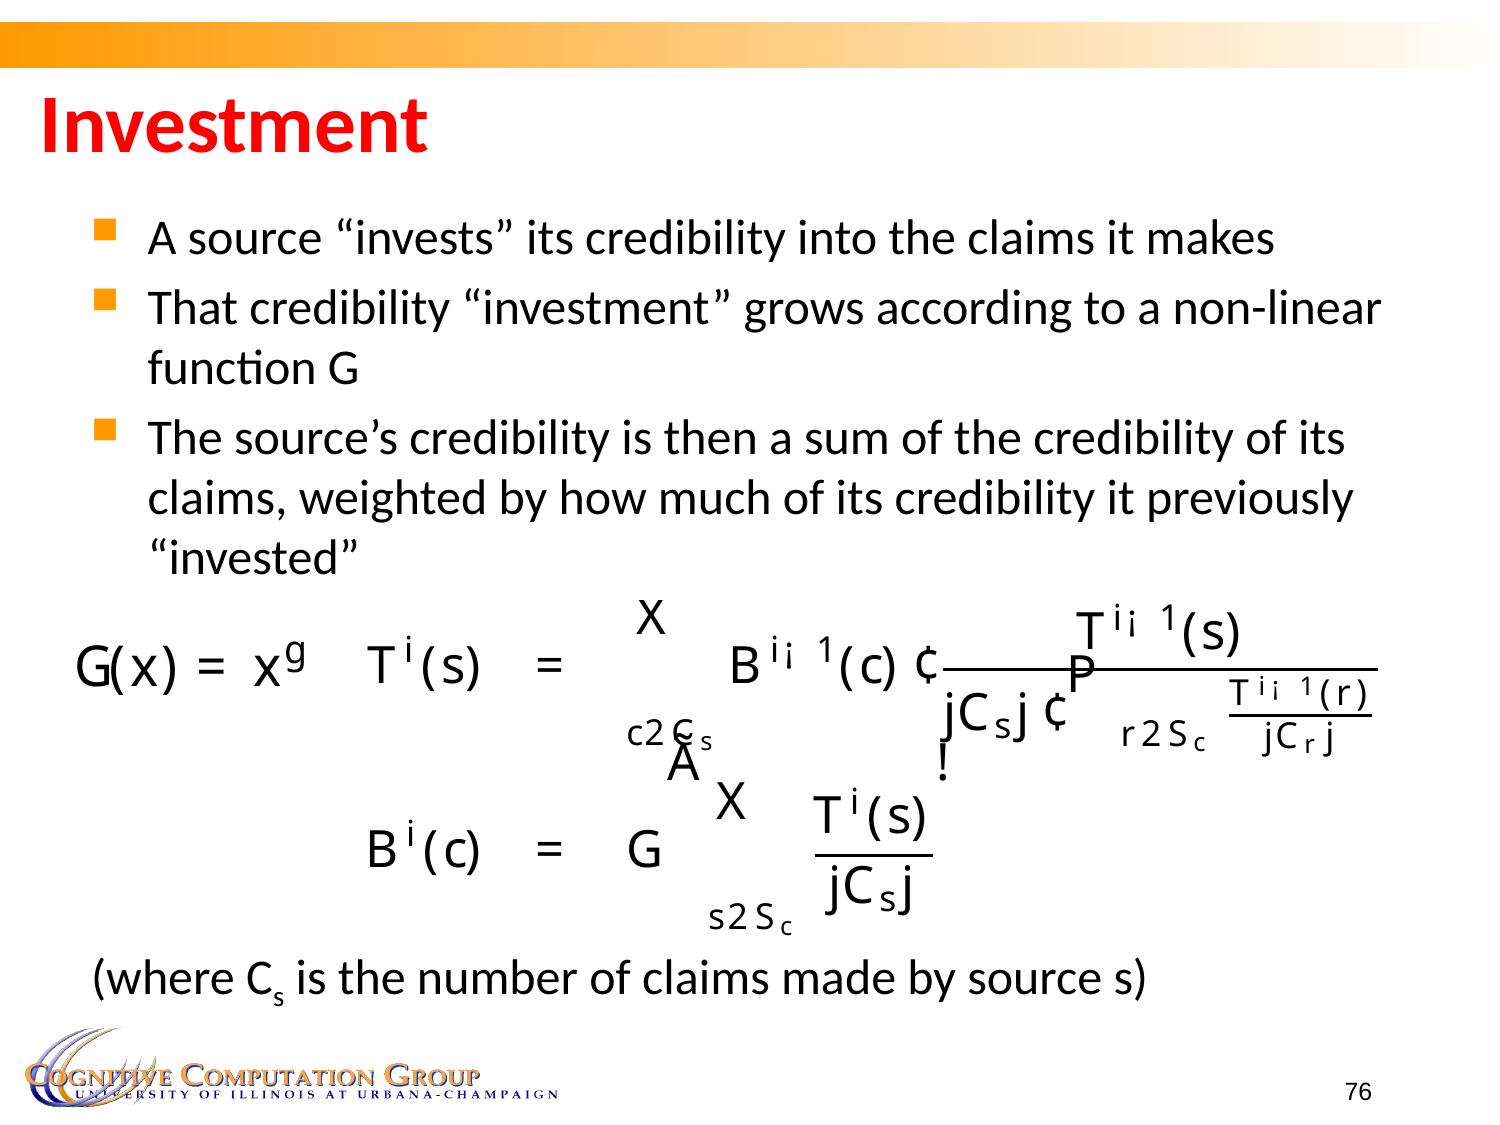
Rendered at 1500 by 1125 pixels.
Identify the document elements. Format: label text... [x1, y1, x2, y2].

title Investment [24, 75, 1375, 163]
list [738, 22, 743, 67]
slide_number 76 [1237, 1074, 1388, 1113]
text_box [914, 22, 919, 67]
text_box A source “invests” its credibility into the claims it makes That credibility “investment” grows according to a non-linear function G The source’s credibility is then a sum of the credibility of its claims, weighted by how much of its credibility it previously “invested” (where Cs is the number of claims made by source s) [76, 196, 1427, 1010]
picture [71, 639, 310, 709]
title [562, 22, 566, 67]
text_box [826, 22, 831, 67]
picture [17, 1024, 563, 1113]
text_box 1.25 [650, 22, 654, 67]
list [362, 599, 1386, 942]
